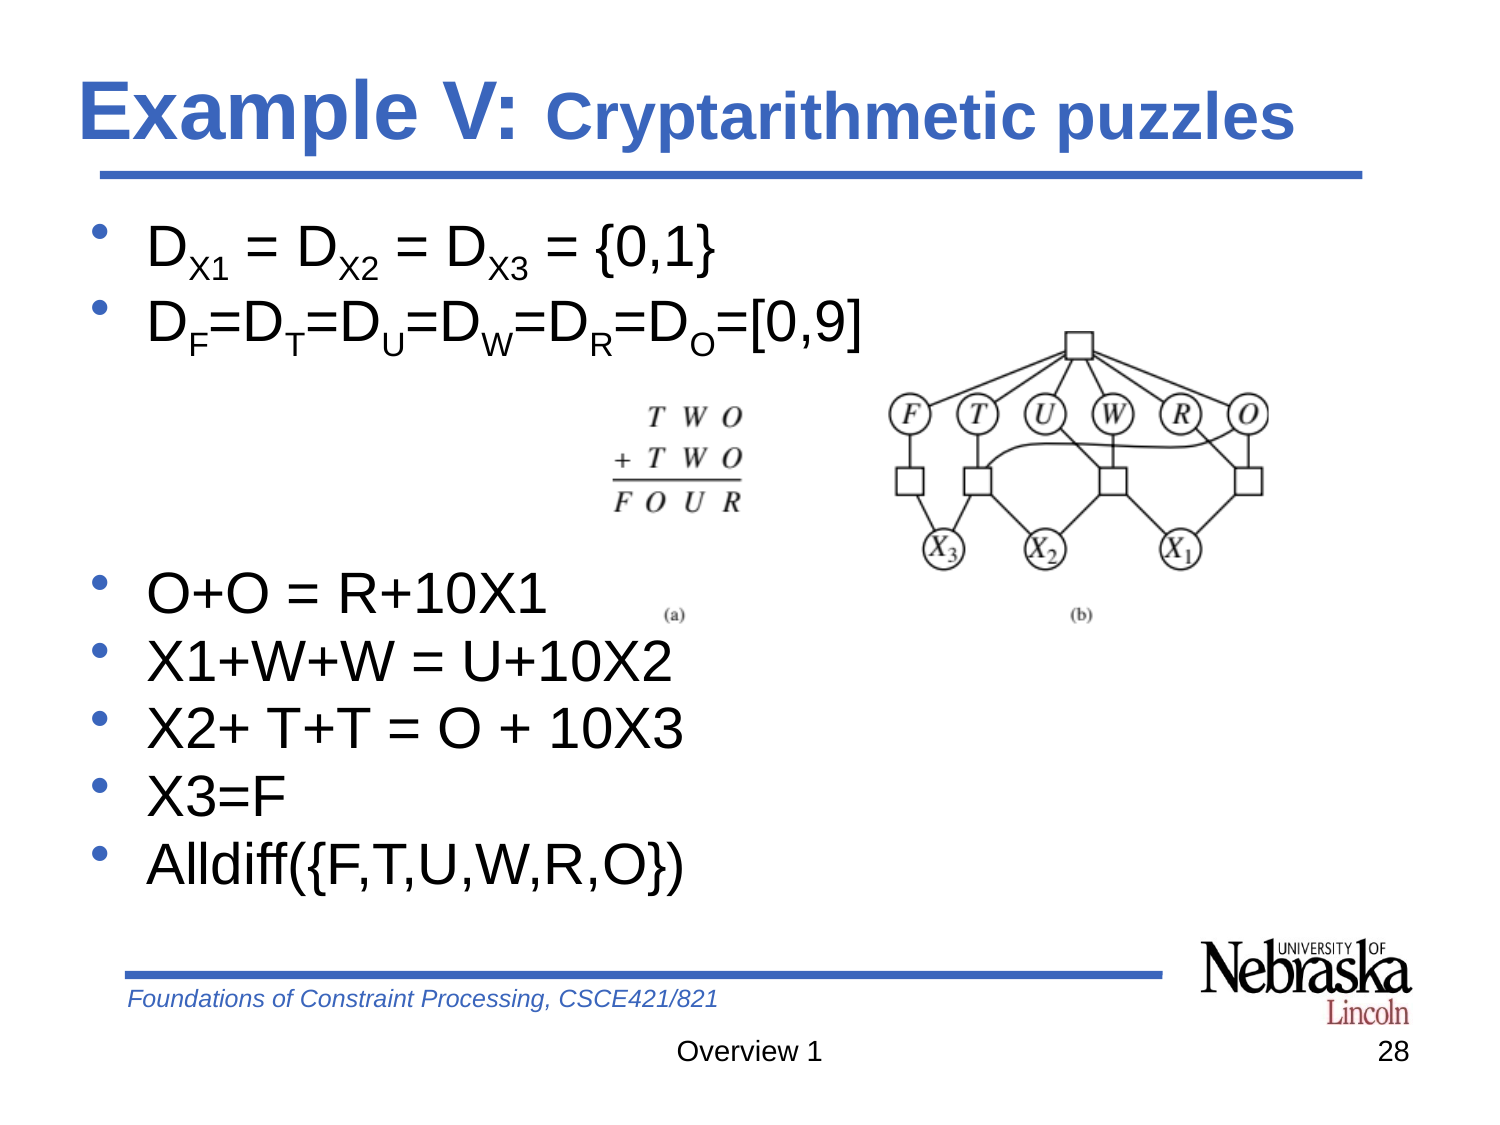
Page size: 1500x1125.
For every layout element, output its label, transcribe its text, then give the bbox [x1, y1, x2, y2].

list DX1 = DX2 = DX3 = {0,1} DF=DT=DU=DW=DR=DO=[0,9] O+O = R+10X1 X1+W+W = U+10X2 X2+ T+T = O + 10X3 X3=F Alldiff({F,T,U,W,R,O}) [75, 207, 1425, 950]
picture [612, 330, 1270, 626]
slide_number 28 [1074, 1024, 1426, 1103]
picture [1200, 950, 1413, 1024]
footer Overview 1 [512, 1024, 988, 1103]
title Example V: Cryptarithmetic puzzles [62, 50, 1413, 163]
